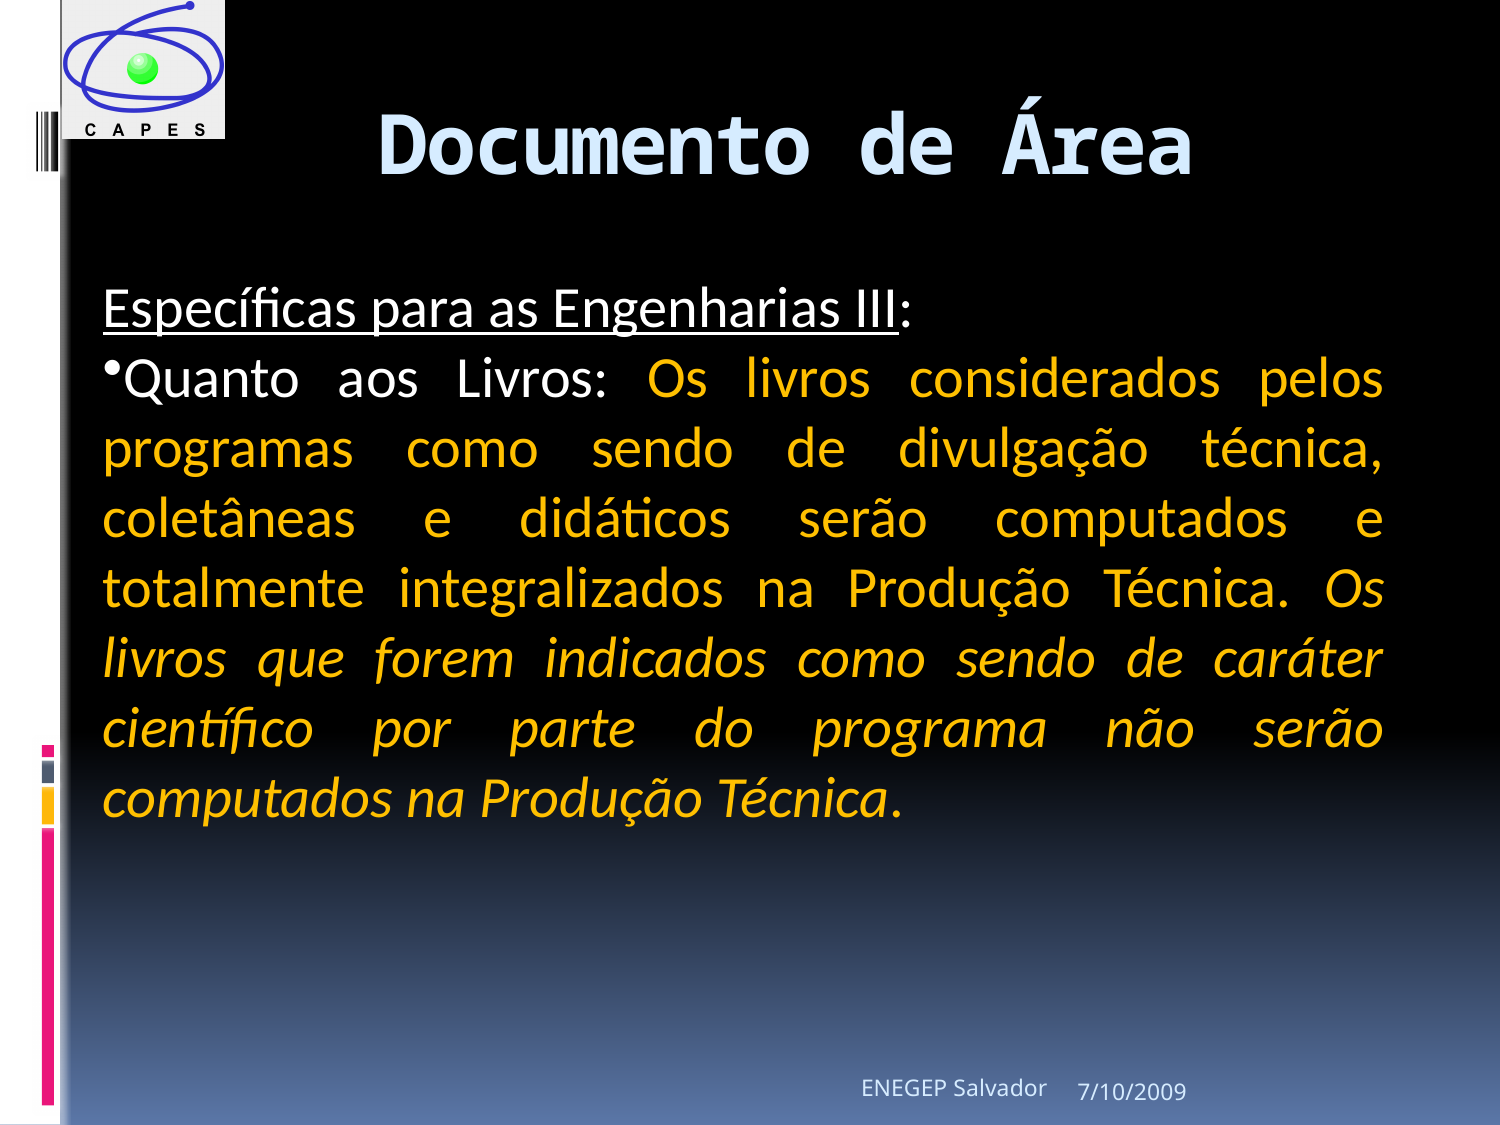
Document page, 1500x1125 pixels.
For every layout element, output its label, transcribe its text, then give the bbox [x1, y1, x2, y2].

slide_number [1063, 1052, 1413, 1113]
title Documento de Área [150, 83, 1425, 234]
footer ENEGEP Salvador [150, 1052, 1063, 1113]
text_box Específicas para as Engenharias III: Quanto aos Livros: Os livros considerados pelos programas como sendo de divulgação técnica, coletâneas e didáticos serão computados e totalmente integralizados na Produção Técnica. Os livros que forem indicados como sendo de caráter científico por parte do programa não serão computados na Produção Técnica. [87, 261, 1400, 837]
picture [61, 0, 226, 140]
